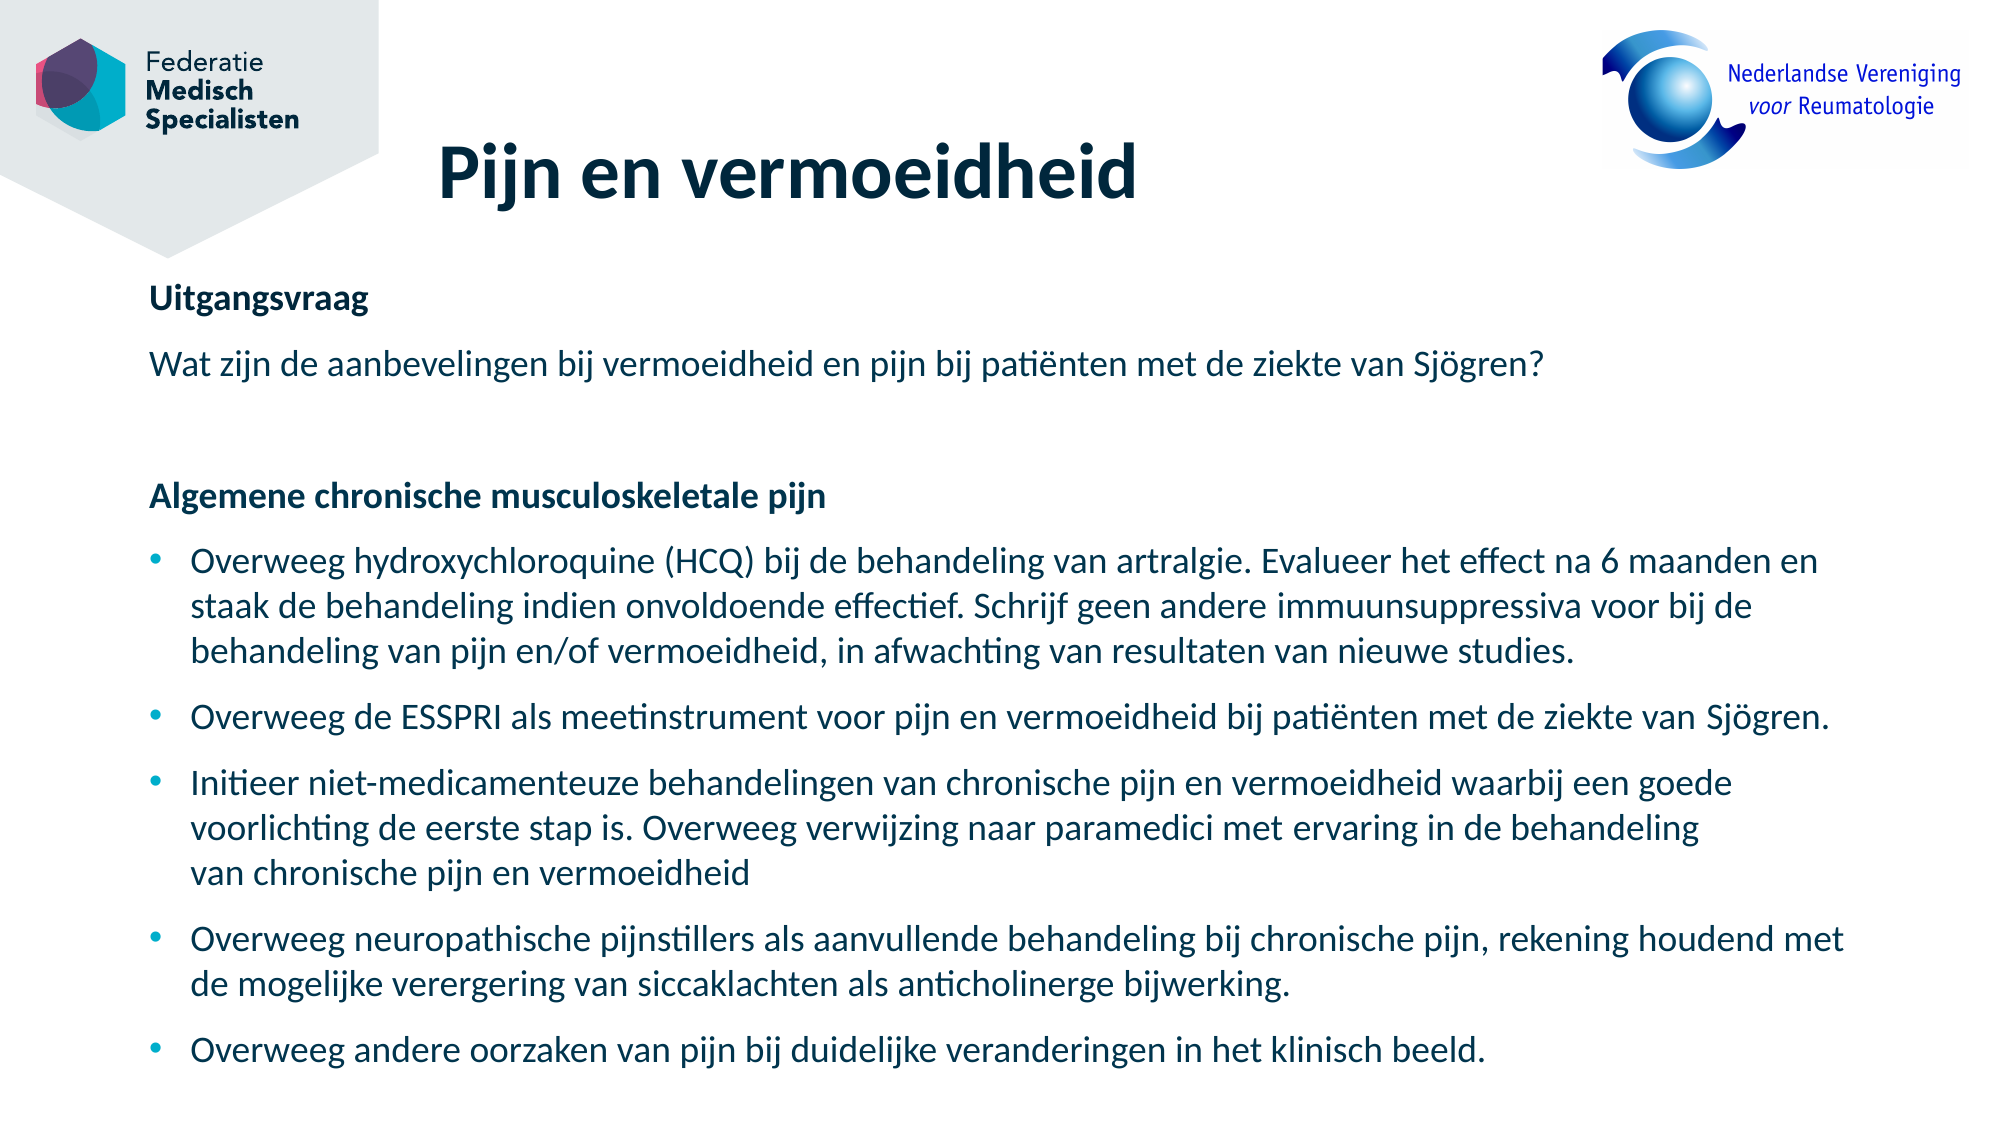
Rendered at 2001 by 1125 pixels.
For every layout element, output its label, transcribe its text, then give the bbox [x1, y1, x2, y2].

picture [1602, 30, 1969, 169]
title Pijn en vermoeidheid [438, 60, 1862, 274]
list Uitgangsvraag Wat zijn de aanbevelingen bij vermoeidheid en pijn bij patiënten met de ziekte van Sjögren? Algemene chronische musculoskeletale pijn Overweeg hydroxychloroquine (HCQ) bij de behandeling van artralgie. Evalueer het effect na 6 maanden en staak de behandeling indien onvoldoende effectief. Schrijf geen andere immuunsuppressiva voor bij de behandeling van pijn en/of vermoeidheid, in afwachting van resultaten van nieuwe studies. Overweeg de ESSPRI als meetinstrument voor pijn en vermoeidheid bij patiënten met de ziekte van Sjögren. Initieer niet-medicamenteuze behandelingen van chronische pijn en vermoeidheid waarbij een goede voorlichting de eerste stap is. Overweeg verwijzing naar paramedici met ervaring in de behandeling van chronische pijn en vermoeidheid Overweeg neuropathische pijnstillers als aanvullende behandeling bij chronische pijn, rekening houdend met de mogelijke verergering van siccaklachten als anticholinerge bijwerking. Overweeg andere oorzaken van pijn bij duidelijke veranderingen in het klinisch beeld. [149, 273, 1862, 982]
